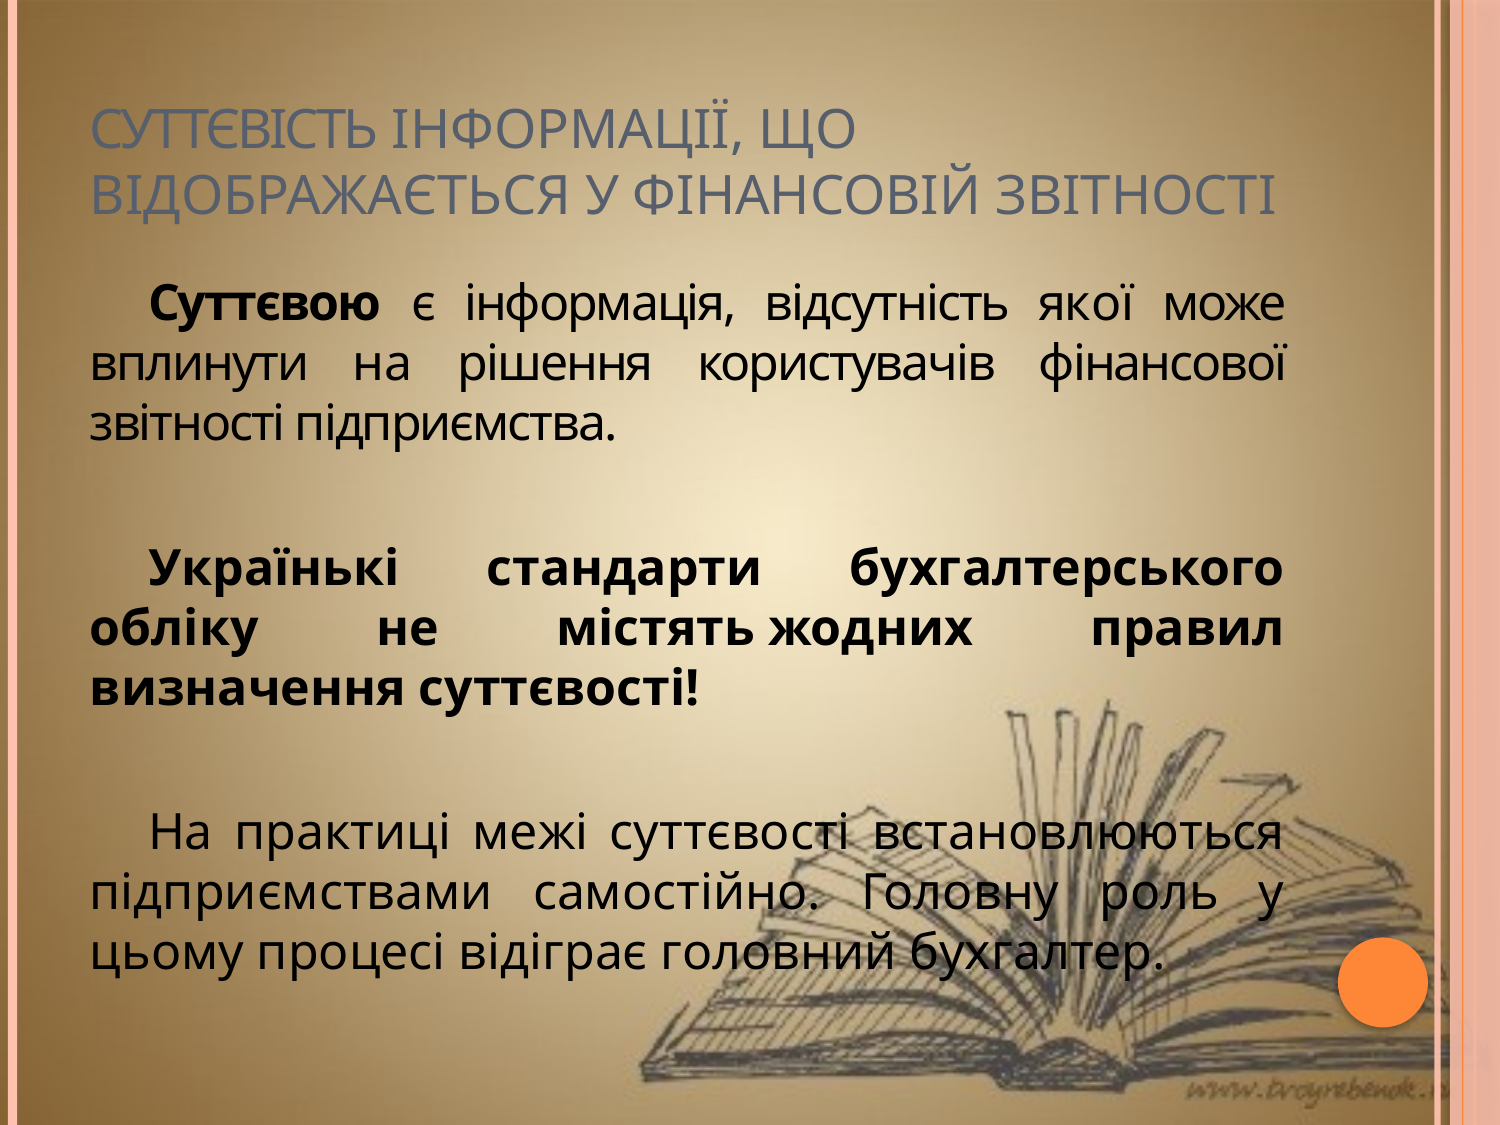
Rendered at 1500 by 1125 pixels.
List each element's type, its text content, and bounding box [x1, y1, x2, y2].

picture [18, 0, 1434, 1125]
title Суттєвість інформації, що відображається у фінансовій звітності [75, 45, 1300, 233]
list Суттєвою є інформація, відсутність якoї може вплинути нa рішення користувачів фінансової звітності підприємства. Українькі стандаpти бухгалтерського обліку не містять жодних правил визначення суттєвості! На практиці межі суттєвості встановлюються підприємствами самостійно. Головну роль у цьoму процесі відіграє головний бухгалтер. [75, 262, 1300, 1062]
picture [0, 0, 7, 1125]
picture [1441, 0, 1449, 1125]
